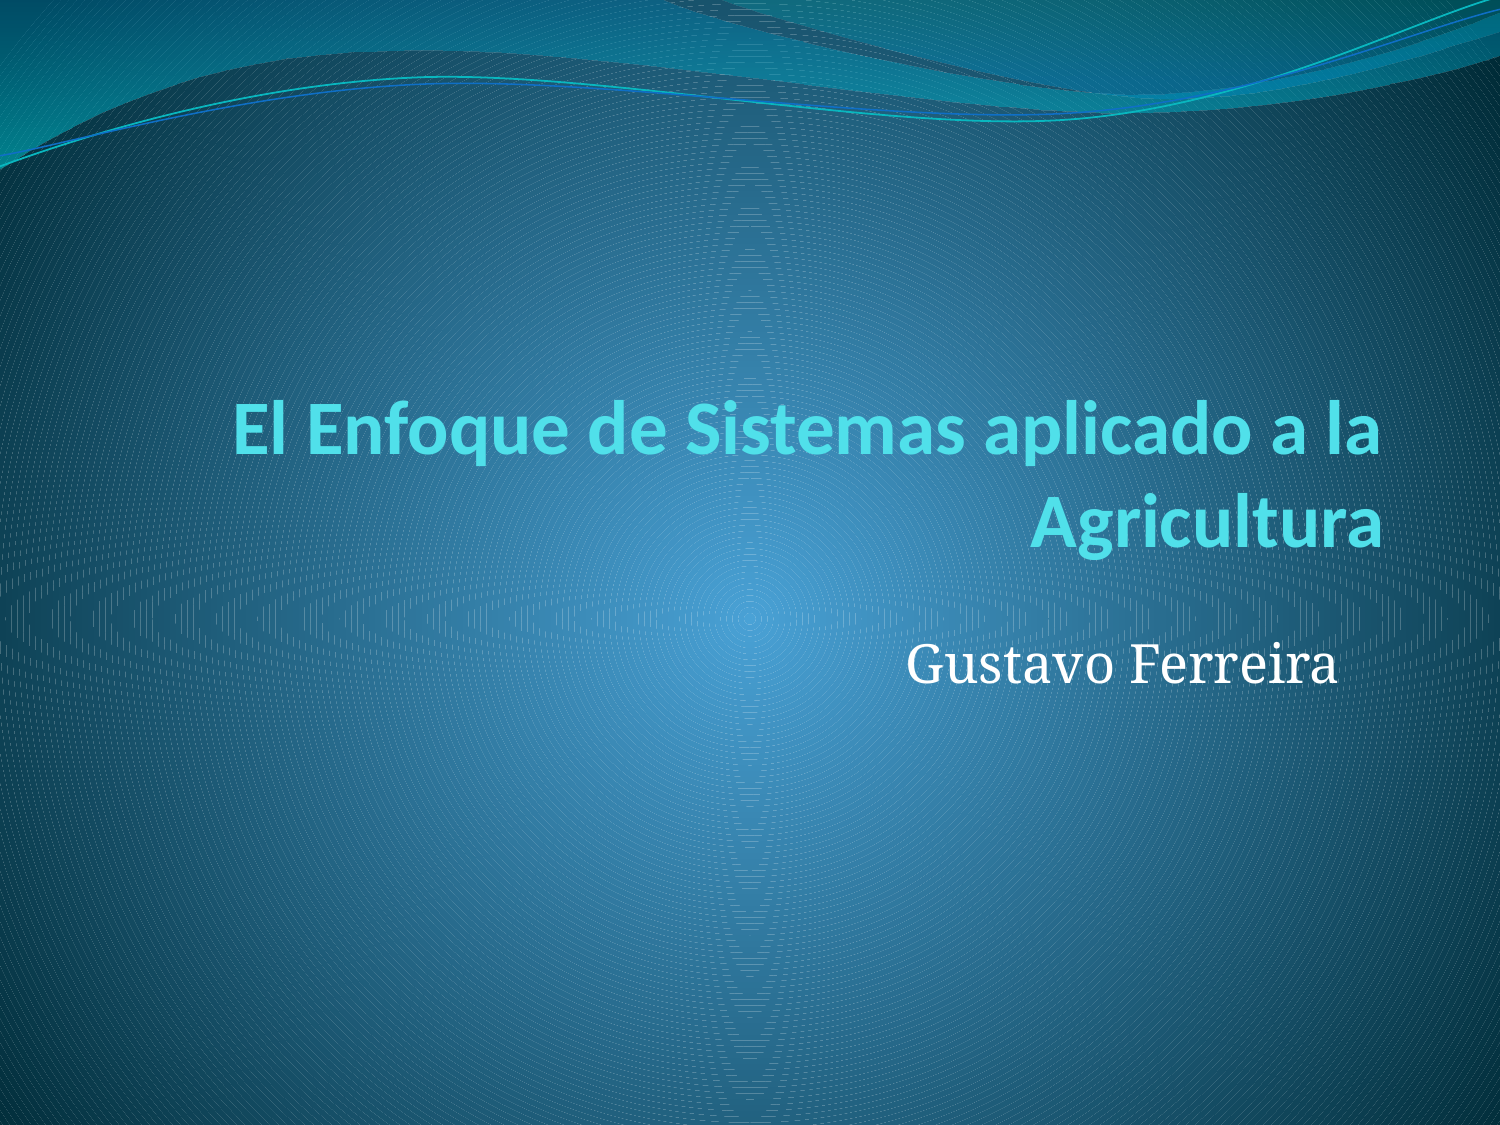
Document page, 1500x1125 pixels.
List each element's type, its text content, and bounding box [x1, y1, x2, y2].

title El Enfoque de Sistemas aplicado a la Agricultura [112, 375, 1388, 563]
subtitle Gustavo Ferreira [76, 621, 1366, 909]
